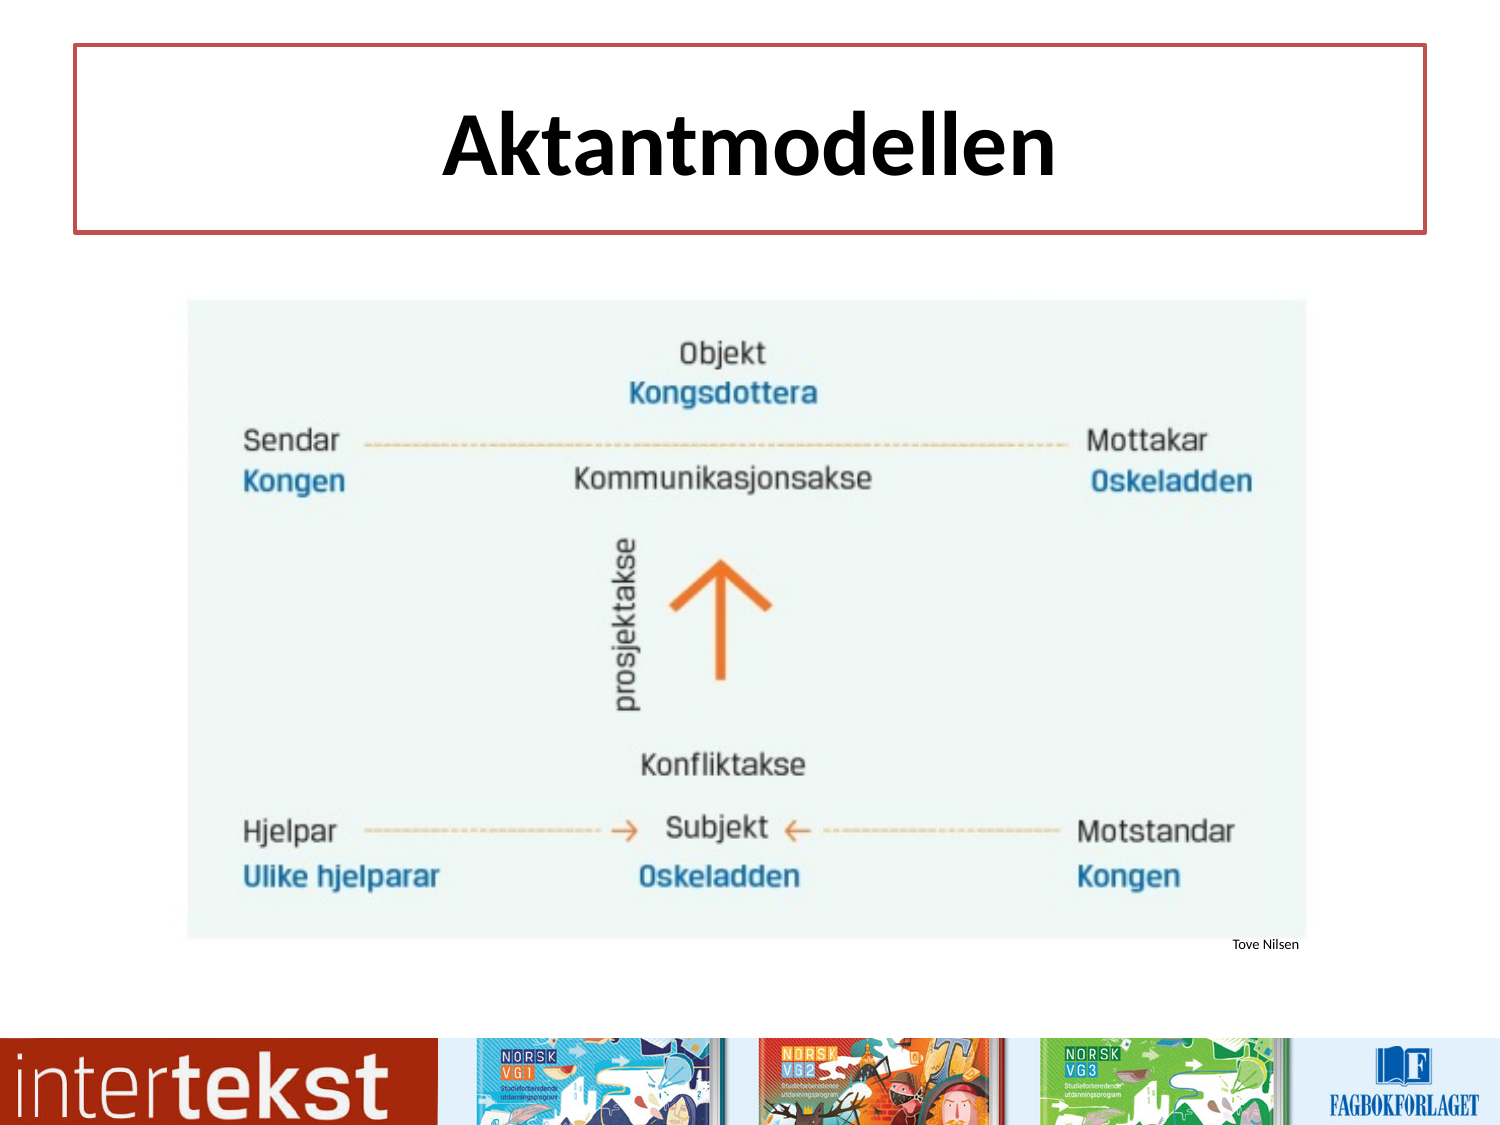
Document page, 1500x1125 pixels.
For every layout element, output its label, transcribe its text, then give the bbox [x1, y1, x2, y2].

picture [0, 1038, 722, 1125]
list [171, 290, 1329, 961]
picture [725, 1038, 1500, 1125]
title Aktantmodellen [73, 43, 1427, 235]
